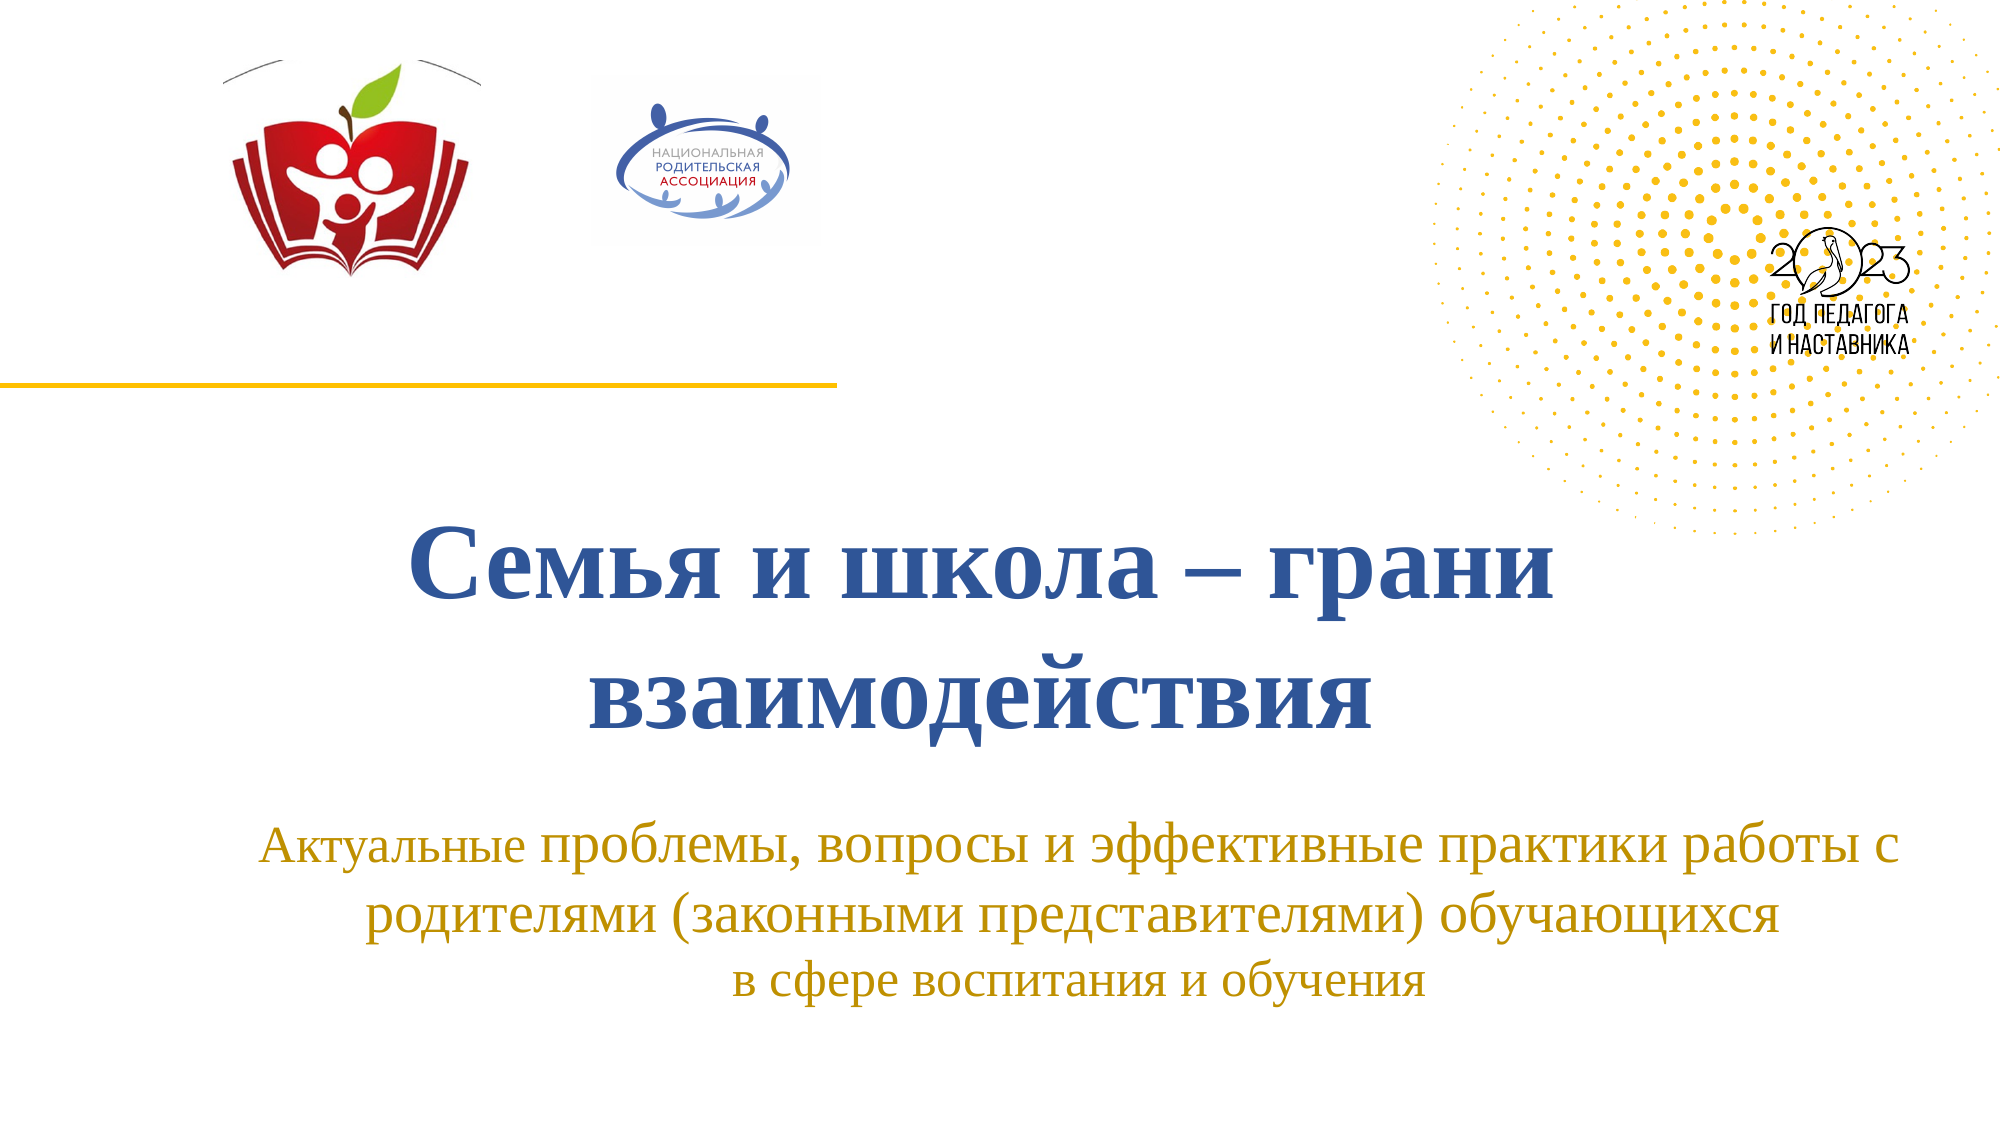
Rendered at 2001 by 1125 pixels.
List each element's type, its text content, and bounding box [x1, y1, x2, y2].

picture [591, 75, 821, 246]
picture [223, 60, 481, 278]
picture [1433, 0, 2000, 535]
text_box Семья и школа – грани взаимодействия [364, 483, 1599, 758]
text_box Актуальные проблемы, вопросы и эффективные практики работы с родителями (законными представителями) обучающихся в сфере воспитания и обучения [238, 796, 1922, 1014]
